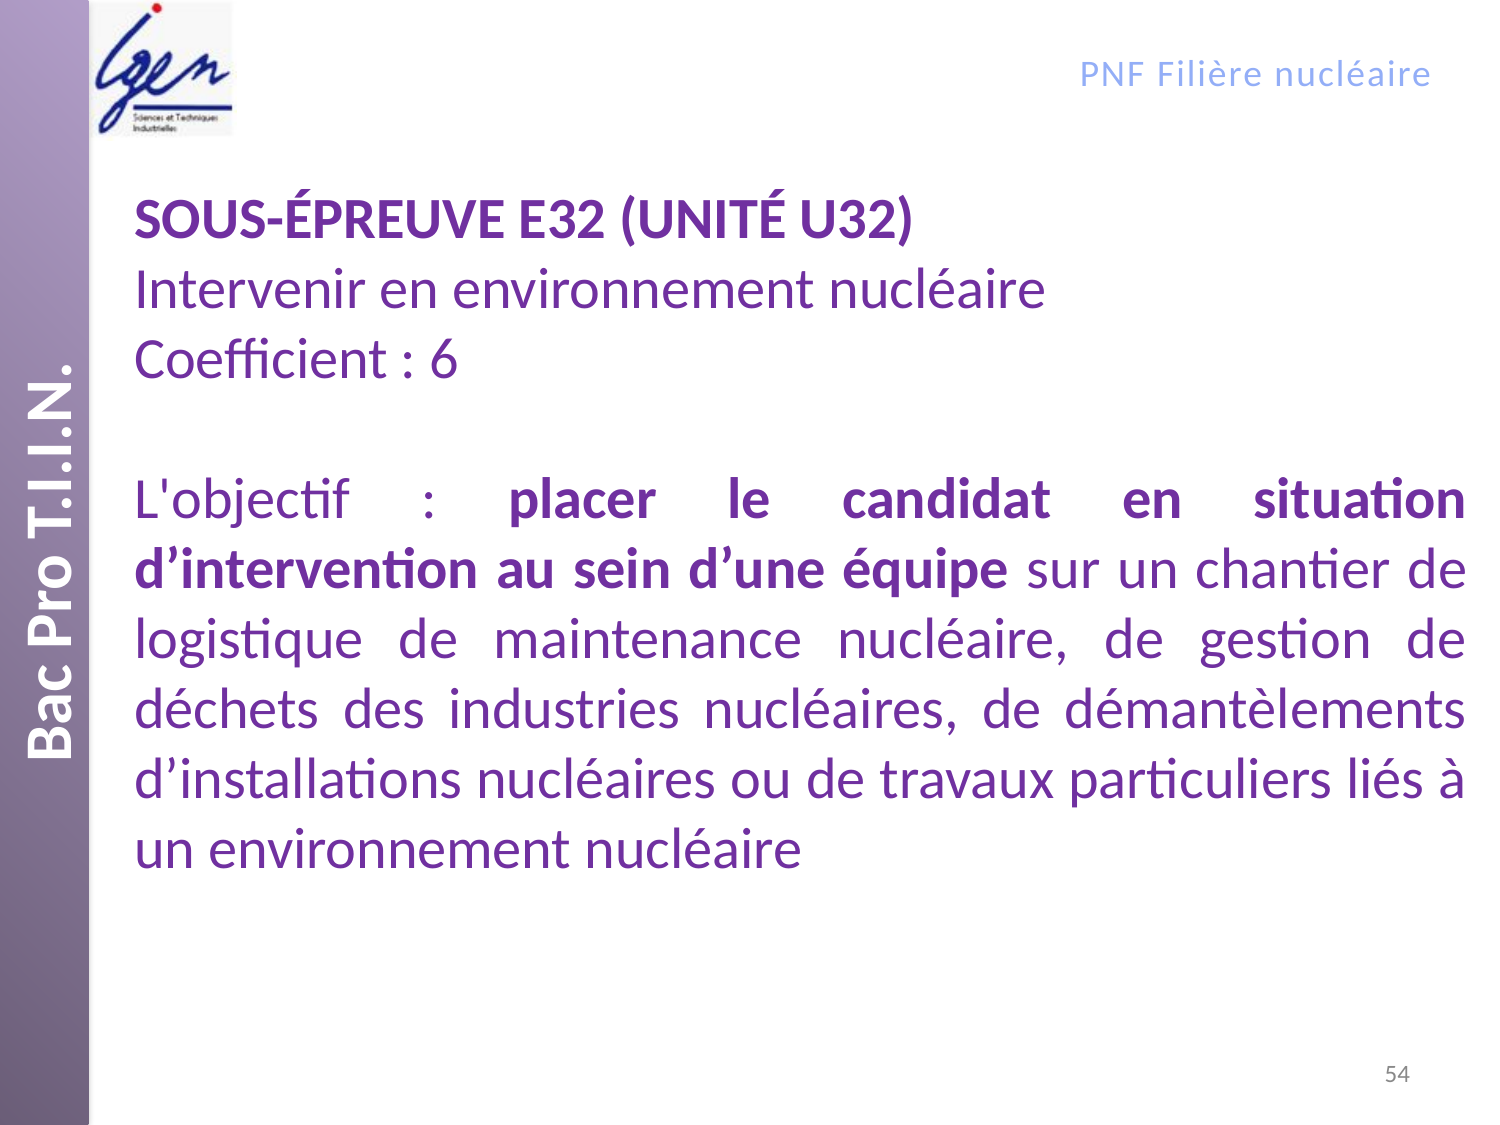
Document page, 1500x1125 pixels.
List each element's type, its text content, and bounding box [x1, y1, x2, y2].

text_box Bac Pro T.I.I.N. [0, 0, 89, 1125]
text_box PNF Filière nucléaire [1057, 41, 1455, 101]
picture [88, 0, 238, 141]
text_box SOUS-ÉPREUVE E32 (UNITÉ U32) Intervenir en environnement nucléaire Coefficient : 6 L'objectif : placer le candidat en situation d’intervention au sein d’une équipe sur un chantier de logistique de maintenance nucléaire, de gestion de déchets des industries nucléaires, de démantèlements d’installations nucléaires ou de travaux particuliers liés à un environnement nucléaire [119, 172, 1483, 1028]
slide_number 54 [1074, 1042, 1425, 1103]
